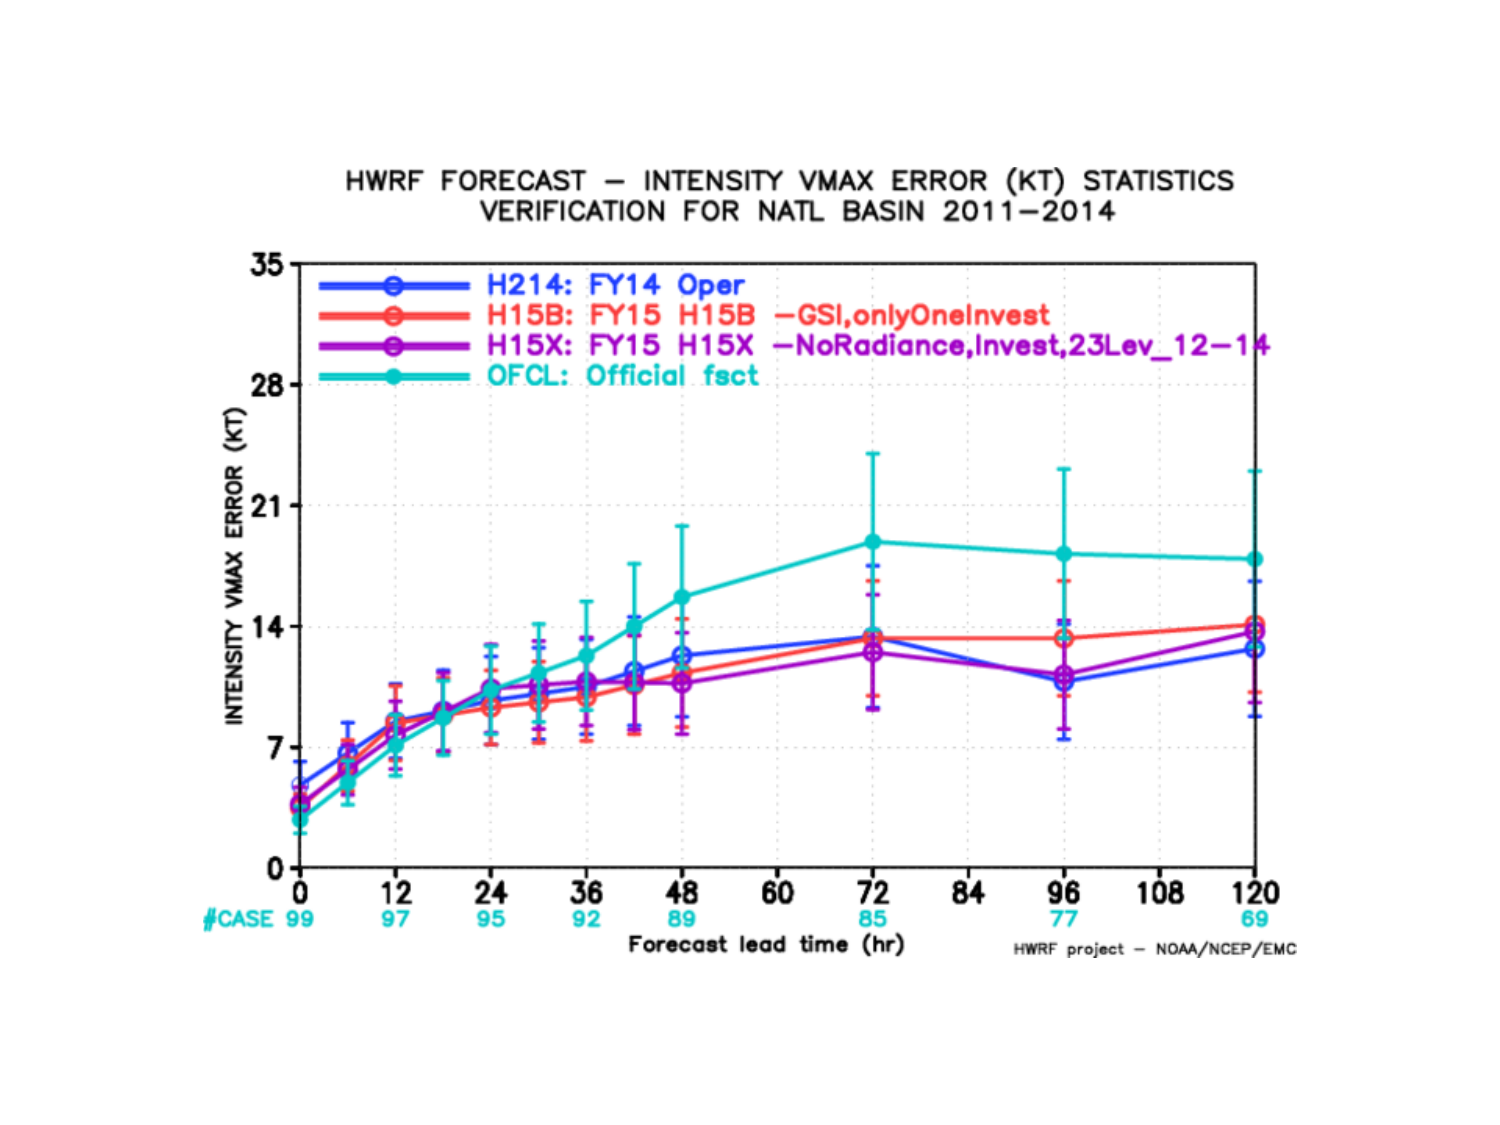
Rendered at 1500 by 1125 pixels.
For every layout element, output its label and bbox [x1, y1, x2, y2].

picture [202, 166, 1298, 959]
